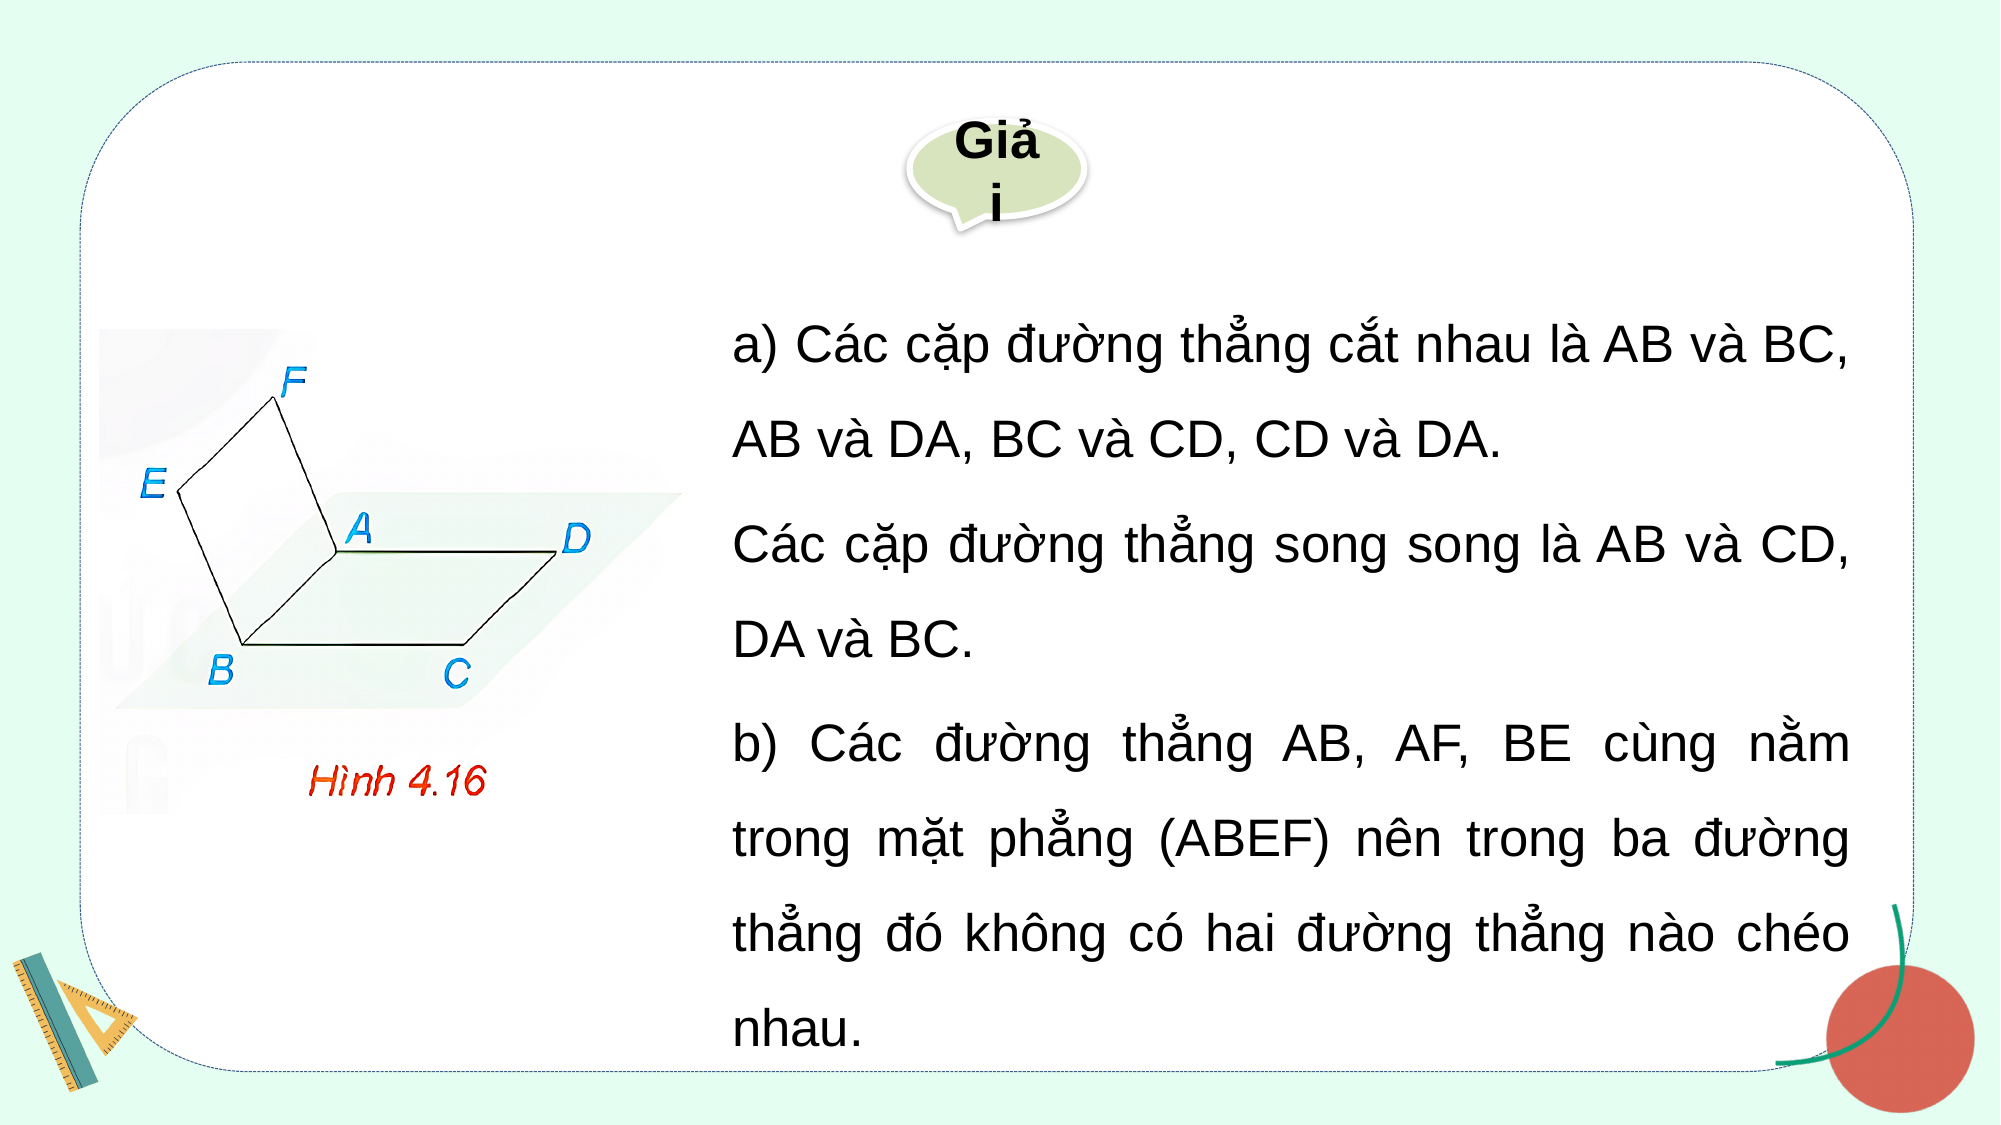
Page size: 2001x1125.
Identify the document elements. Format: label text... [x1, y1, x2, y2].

text_box Giải [906, 117, 1088, 232]
picture [1764, 891, 1999, 1125]
picture [99, 329, 690, 814]
text_box a) Các cặp đường thẳng cắt nhau là AB và BC, AB và DA, BC và CD, CD và DA. Các cặp đường thẳng song song là AB và CD, DA và BC. b) Các đường thẳng AB, AF, BE cùng nằm trong mặt phẳng (ABEF) nên trong ba đường thẳng đó không có hai đường thẳng nào chéo nhau. [717, 270, 1867, 1065]
picture [0, 930, 149, 1109]
text_box [78, 59, 1916, 1074]
